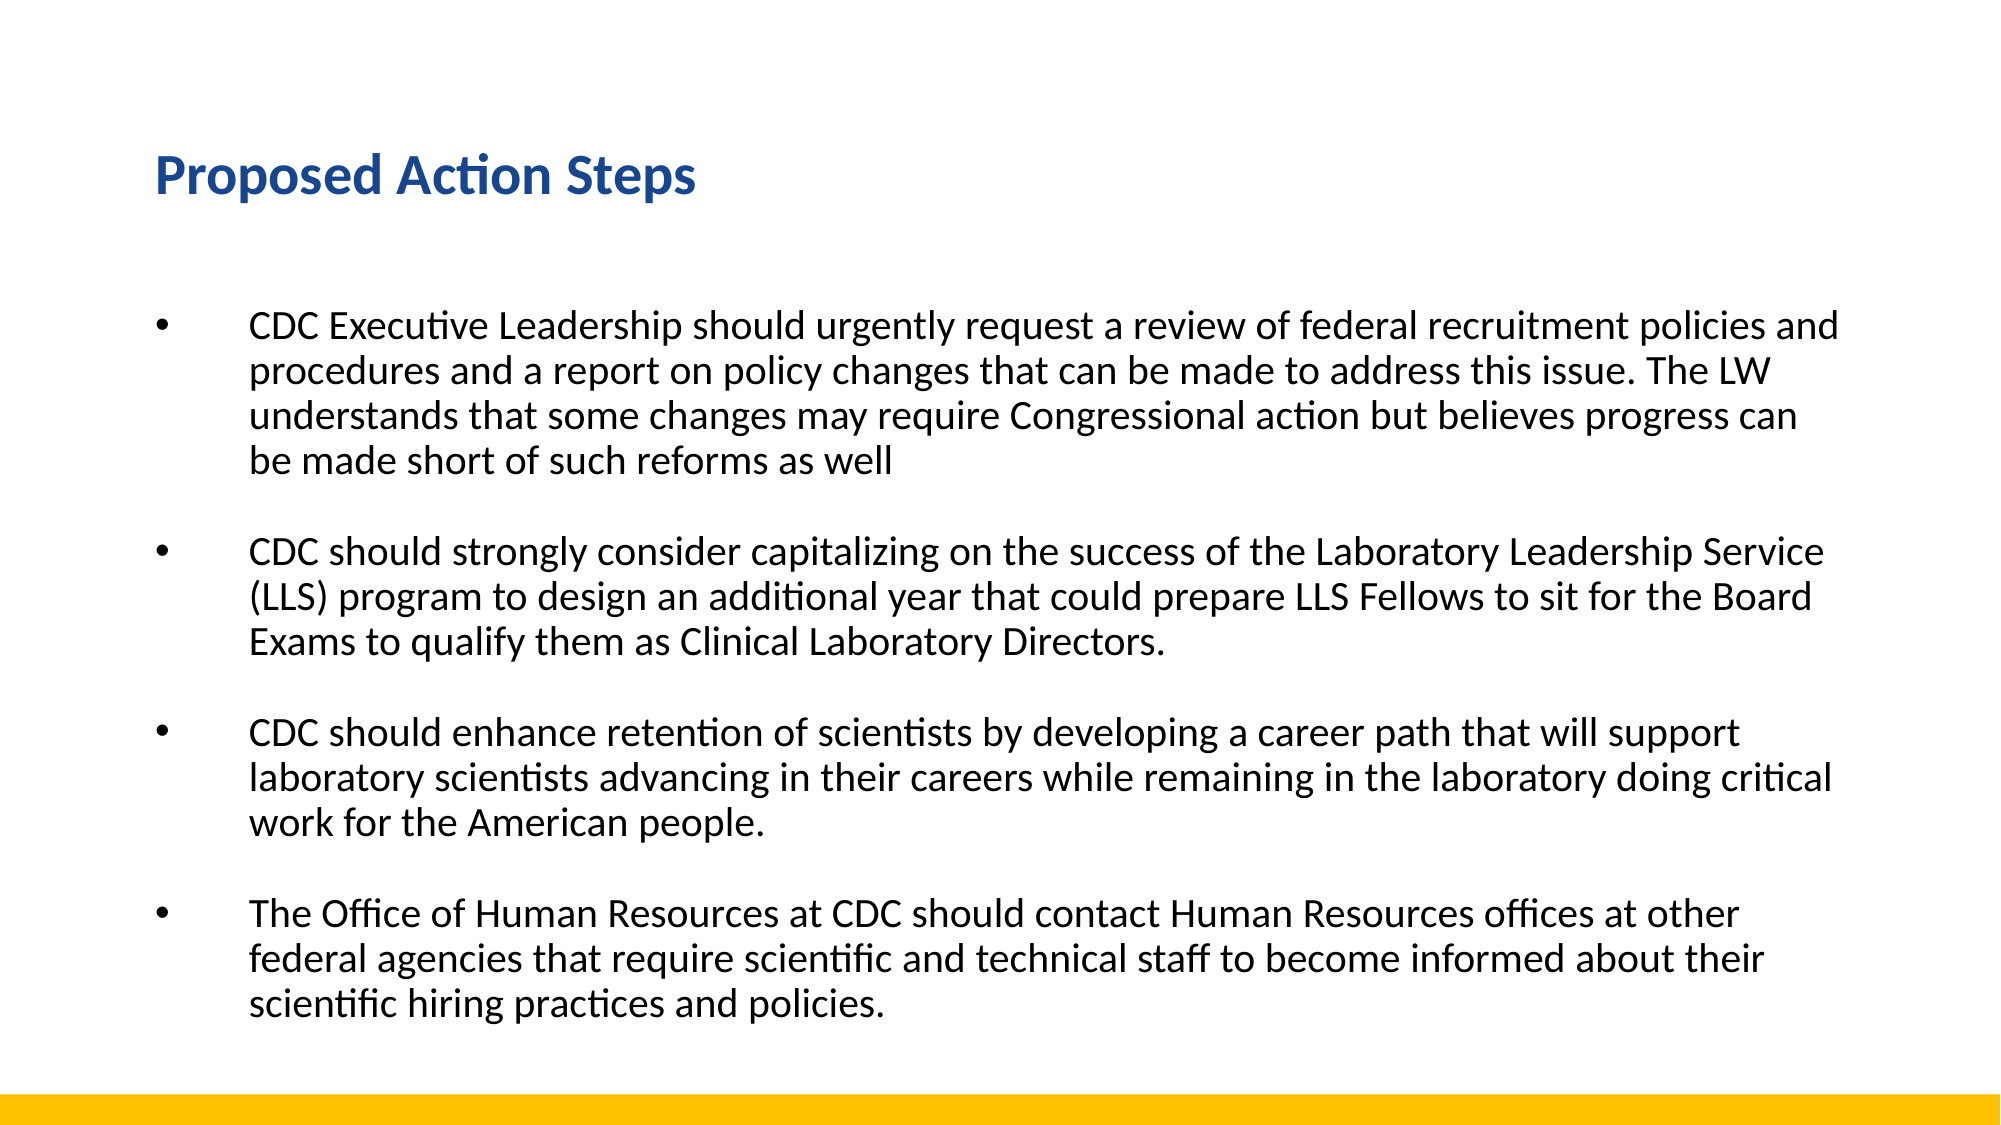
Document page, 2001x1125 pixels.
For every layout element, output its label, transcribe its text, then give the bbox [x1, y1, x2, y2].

title Proposed Action Steps [140, 59, 1863, 278]
list CDC Executive Leadership should urgently request a review of federal recruitment policies and procedures and a report on policy changes that can be made to address this issue. The LW understands that some changes may require Congressional action but believes progress can be made short of such reforms as well CDC should strongly consider capitalizing on the success of the Laboratory Leadership Service (LLS) program to design an additional year that could prepare LLS Fellows to sit for the Board Exams to qualify them as Clinical Laboratory Directors. CDC should enhance retention of scientists by developing a career path that will support laboratory scientists advancing in their careers while remaining in the laboratory doing critical work for the American people. The Office of Human Resources at CDC should contact Human Resources offices at other federal agencies that require scientific and technical staff to become informed about their scientific hiring practices and policies. [140, 296, 1863, 1040]
